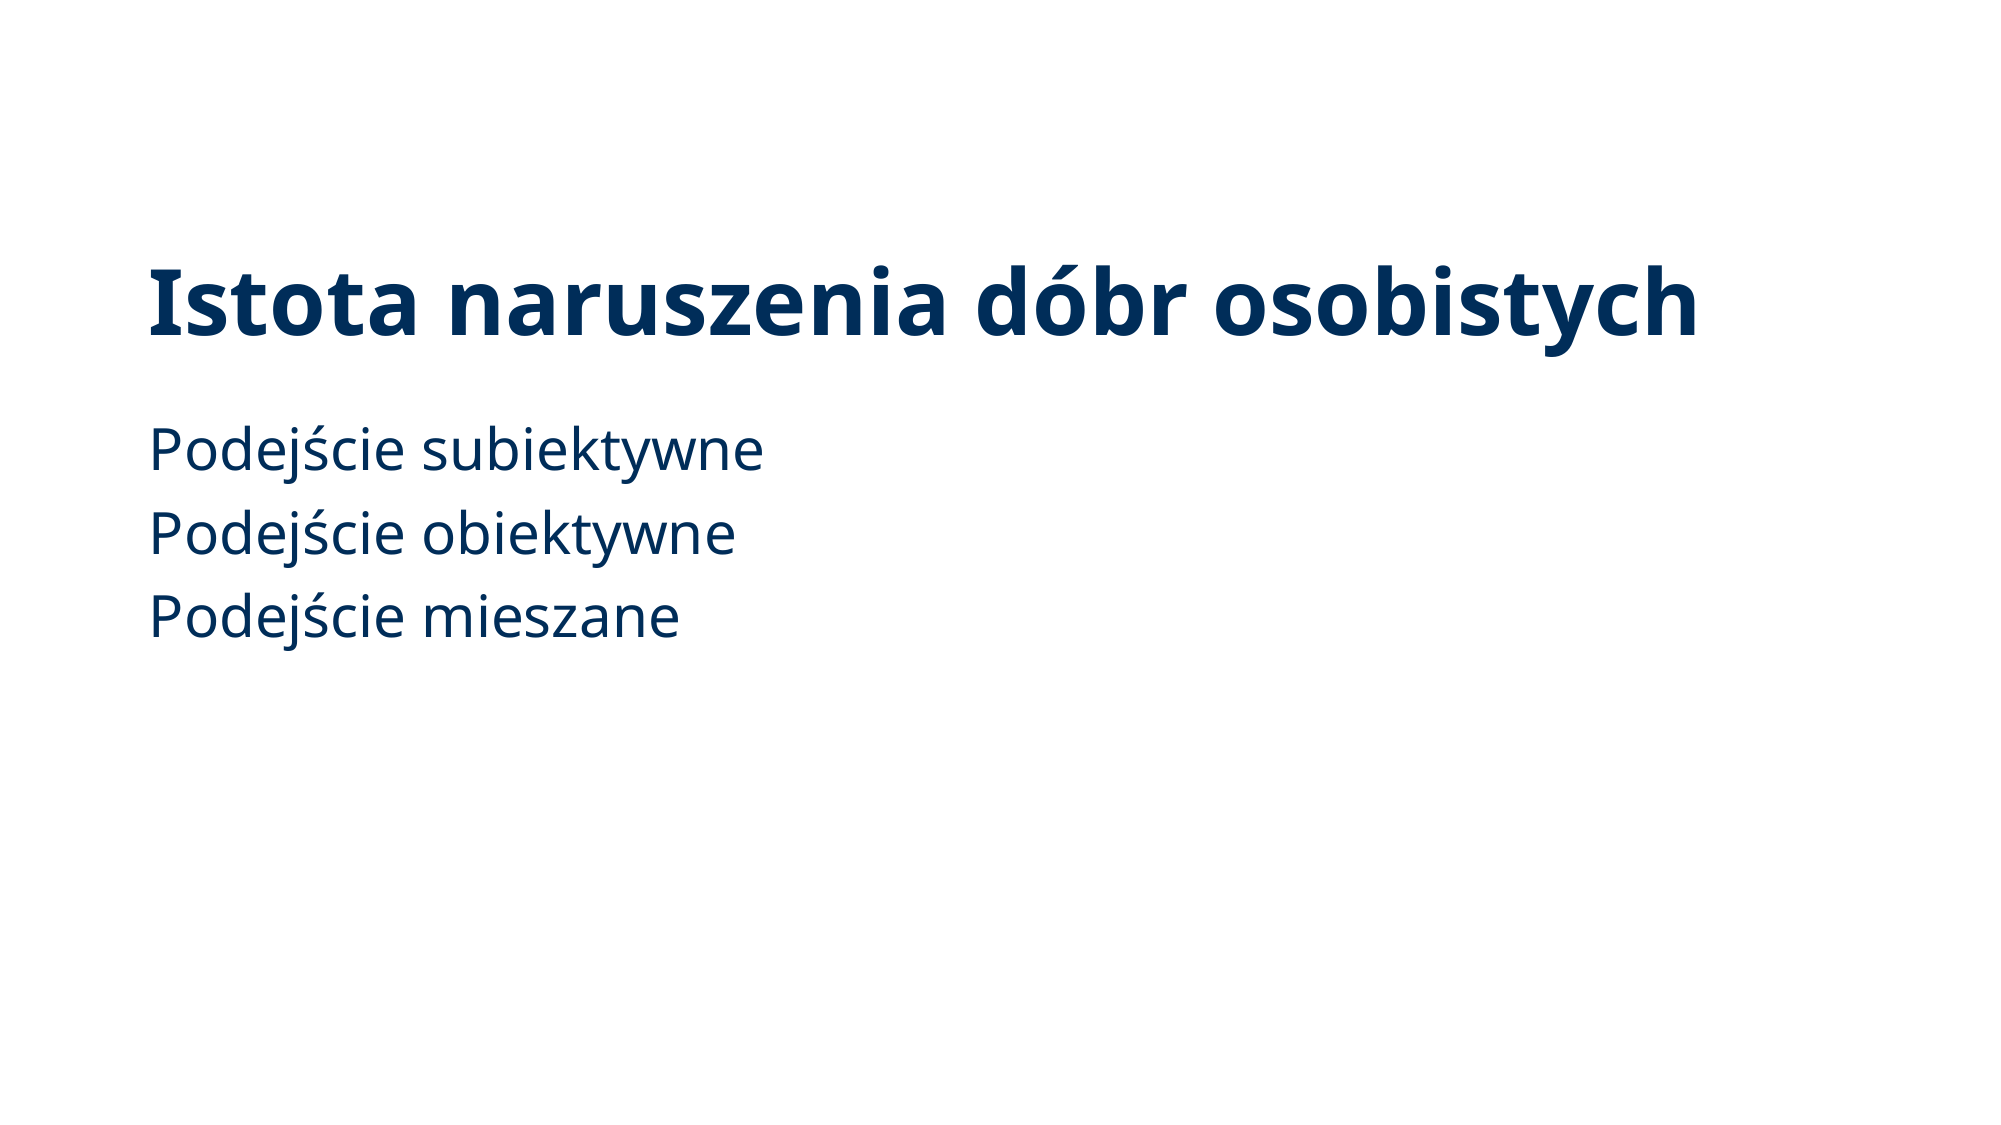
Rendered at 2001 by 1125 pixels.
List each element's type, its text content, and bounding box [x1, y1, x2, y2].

list Podejście subiektywne Podejście obiektywne Podejście mieszane [133, 412, 1867, 992]
title Istota naruszenia dóbr osobistych [133, 244, 1867, 367]
